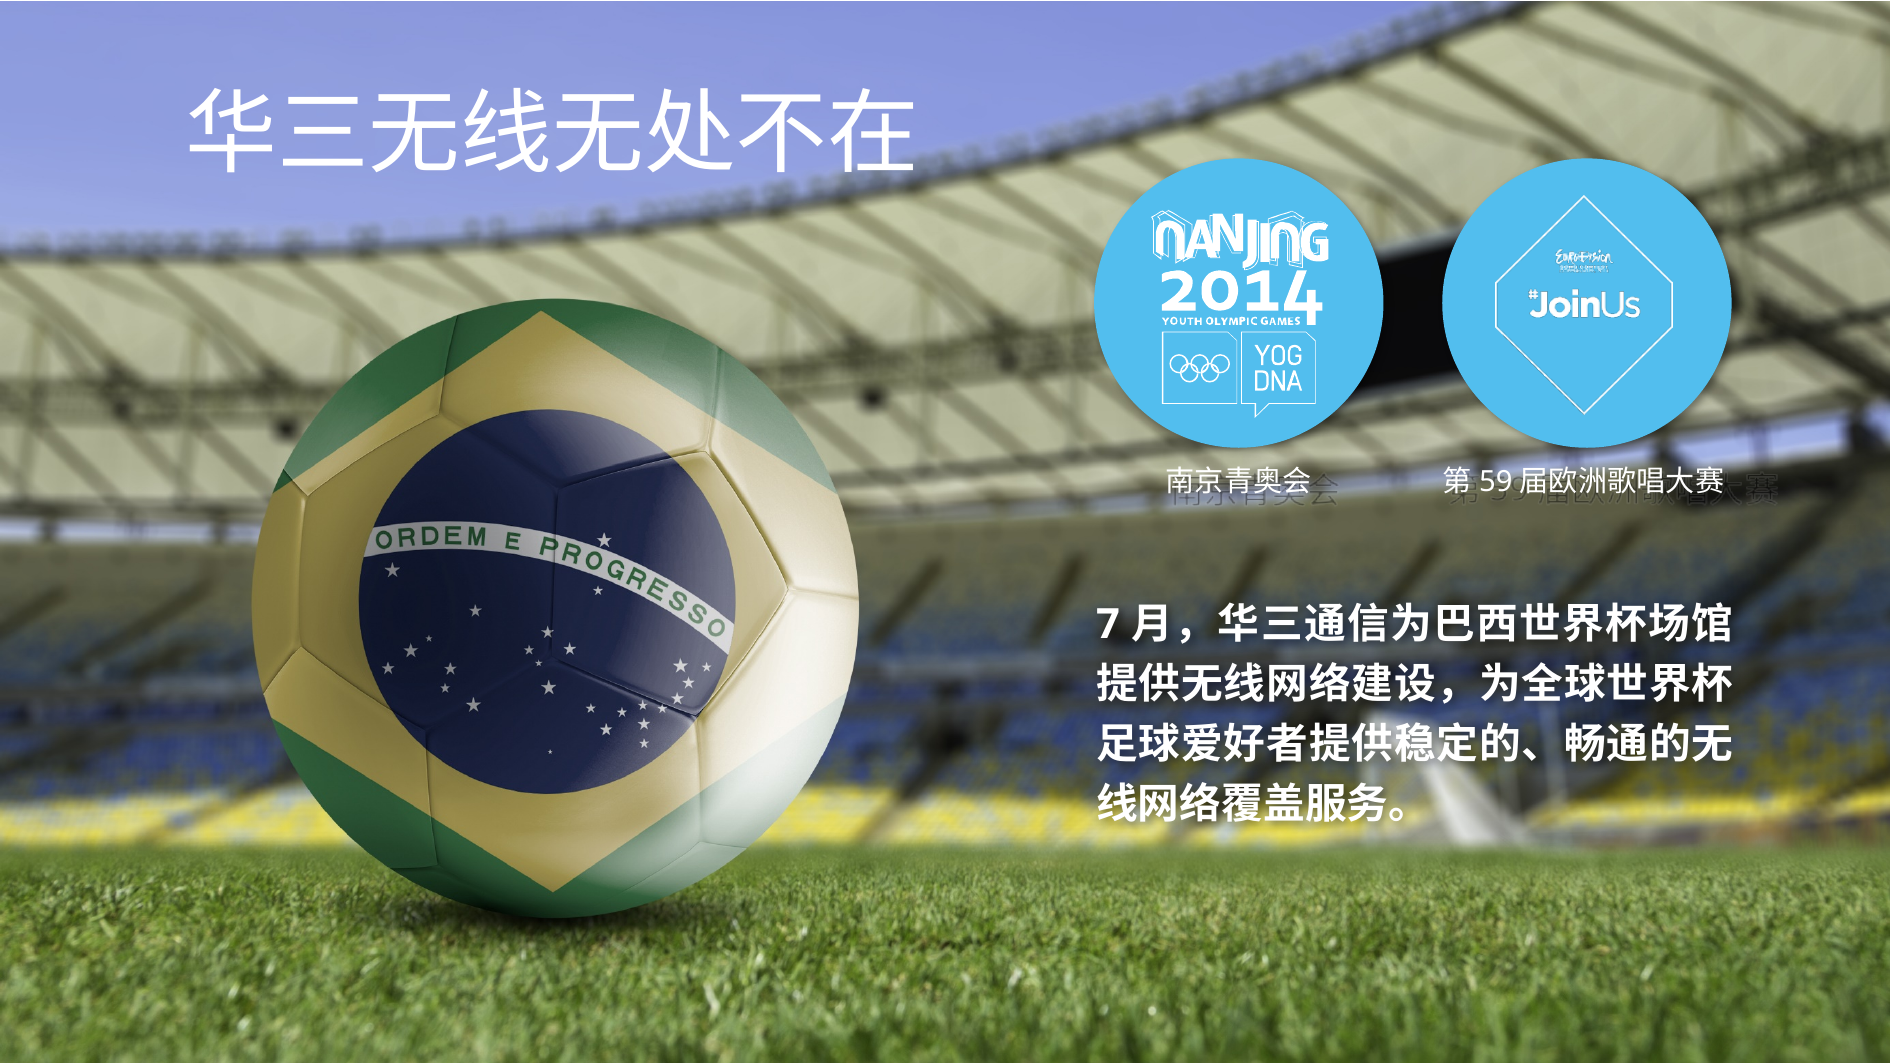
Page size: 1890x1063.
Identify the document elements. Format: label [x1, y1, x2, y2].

text_box [1093, 158, 1384, 448]
picture [0, 1, 1890, 1063]
text_box [1441, 158, 1732, 448]
